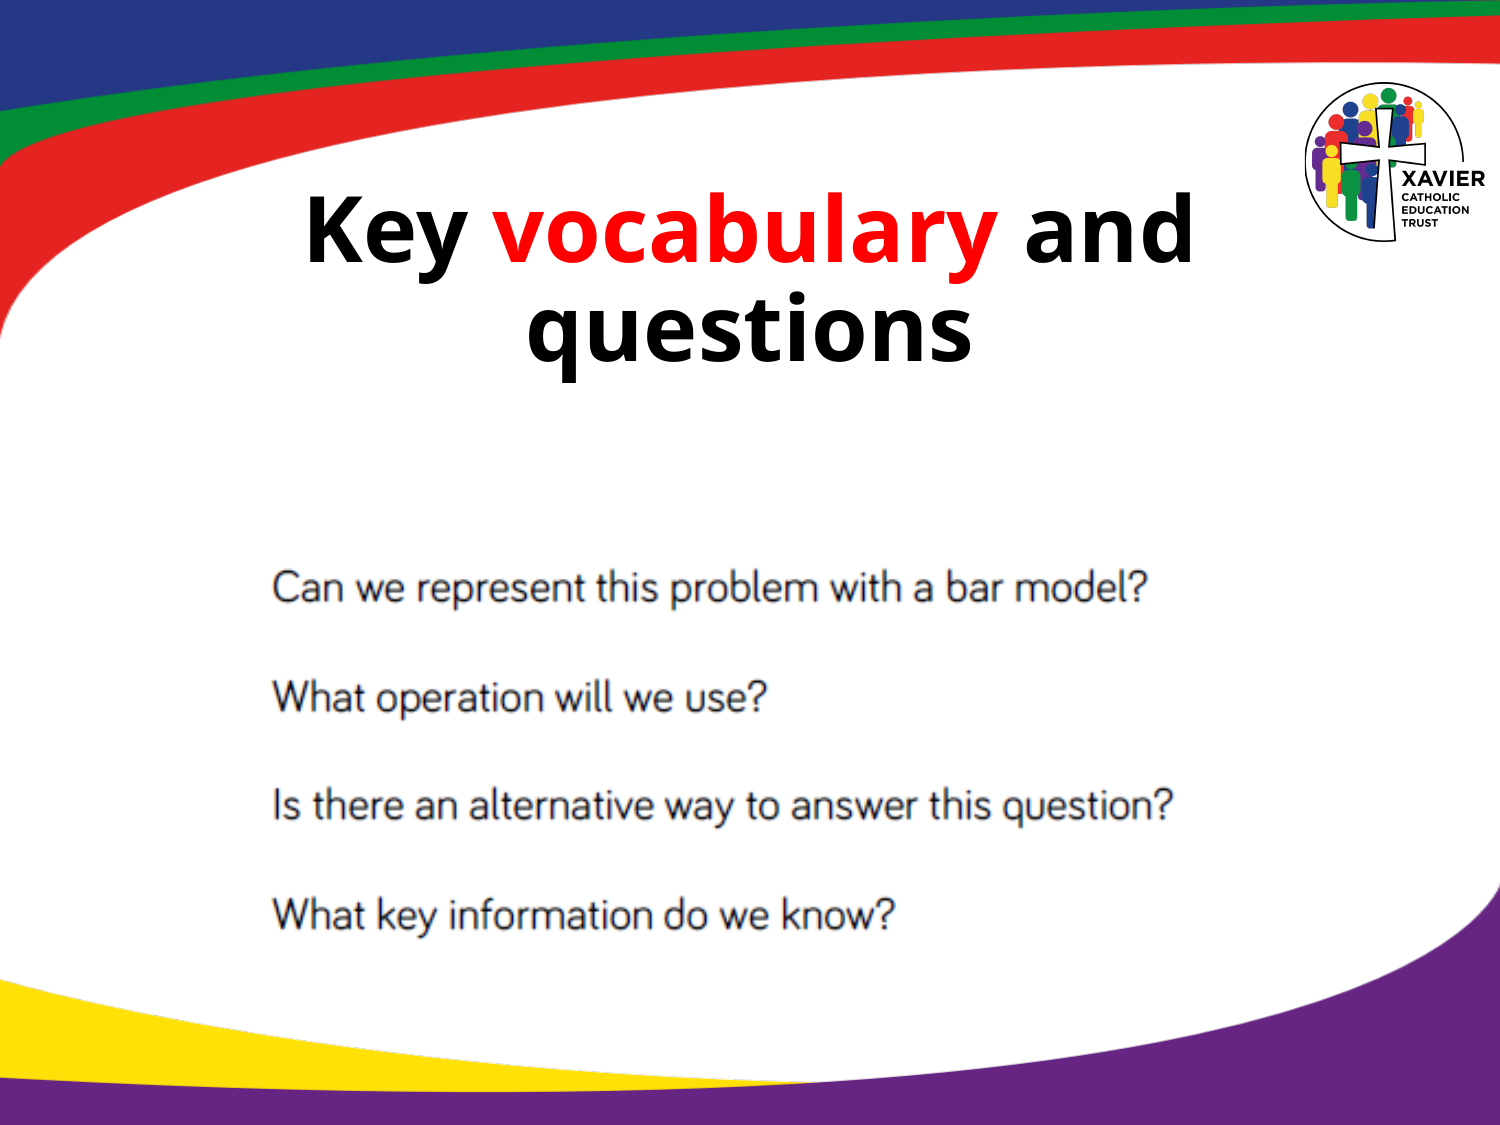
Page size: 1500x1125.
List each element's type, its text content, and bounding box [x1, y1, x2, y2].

title Key vocabulary and questions [83, 173, 1417, 391]
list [244, 547, 1199, 945]
